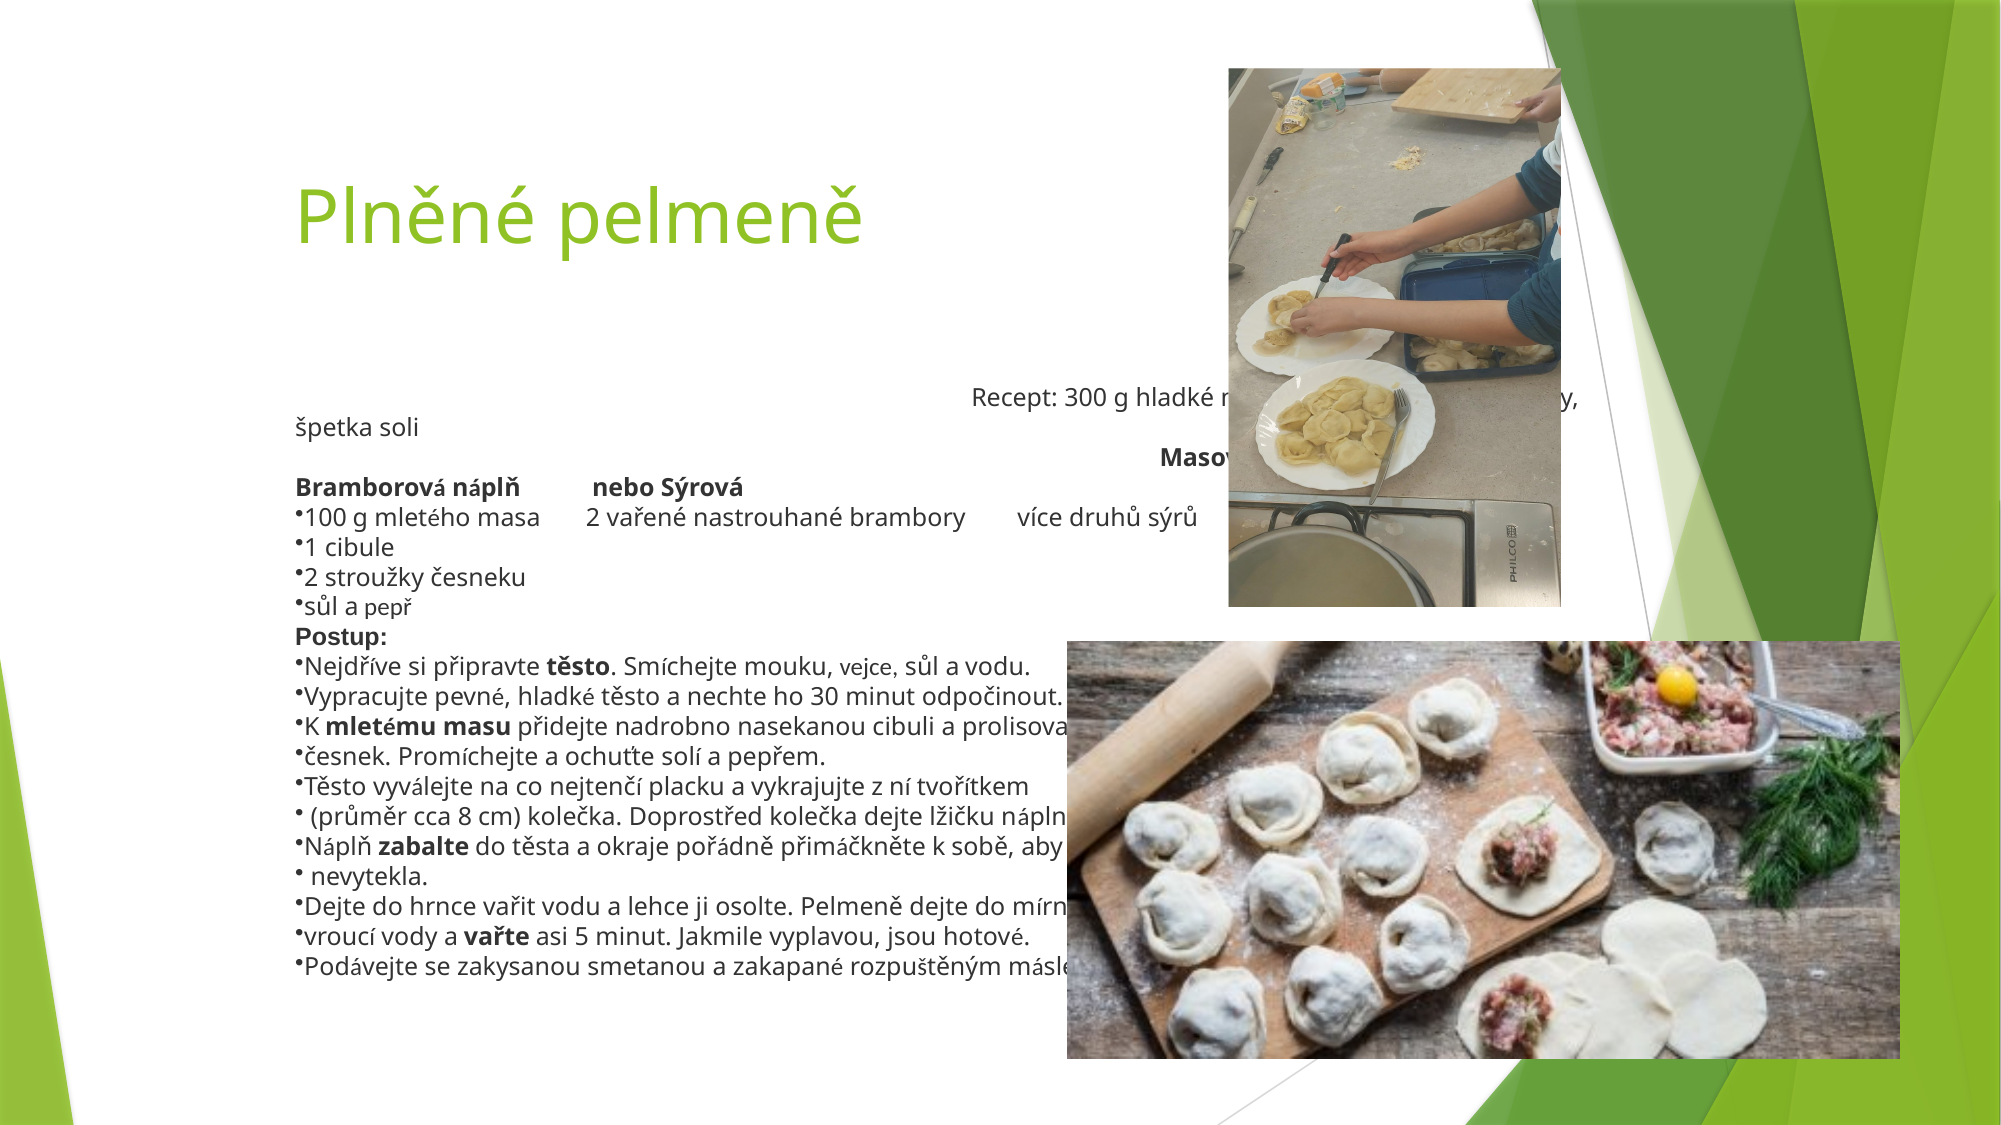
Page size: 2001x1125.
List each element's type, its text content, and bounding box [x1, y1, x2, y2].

text_box Recept: 300 g hladké mouky, 1 vejce, 0,5 lžičky vody, špetka soli Masová náplň nebo Bramborová náplň nebo Sýrová 100 g mletého masa 2 vařené nastrouhané brambory více druhů sýrů 1 cibule 2 stroužky česneku sůl a pepř Postup: Nejdříve si připravte těsto. Smíchejte mouku, vejce, sůl a vodu. Vypracujte pevné, hladké těsto a nechte ho 30 minut odpočinout. K mletému masu přidejte nadrobno nasekanou cibuli a prolisovaný česnek. Promíchejte a ochuťte solí a pepřem. Těsto vyválejte na co nejtenčí placku a vykrajujte z ní tvořítkem (průměr cca 8 cm) kolečka. Doprostřed kolečka dejte lžičku náplně. Náplň zabalte do těsta a okraje pořádně přimáčkněte k sobě, aby náplň nevytekla. Dejte do hrnce vařit vodu a lehce ji osolte. Pelmeně dejte do mírně vroucí vody a vařte asi 5 minut. Jakmile vyplavou, jsou hotové. Podávejte se zakysanou smetanou a zakapané rozpuštěným máslem. [280, 149, 1646, 1058]
picture [1066, 640, 1901, 1059]
picture [1125, 69, 1664, 606]
